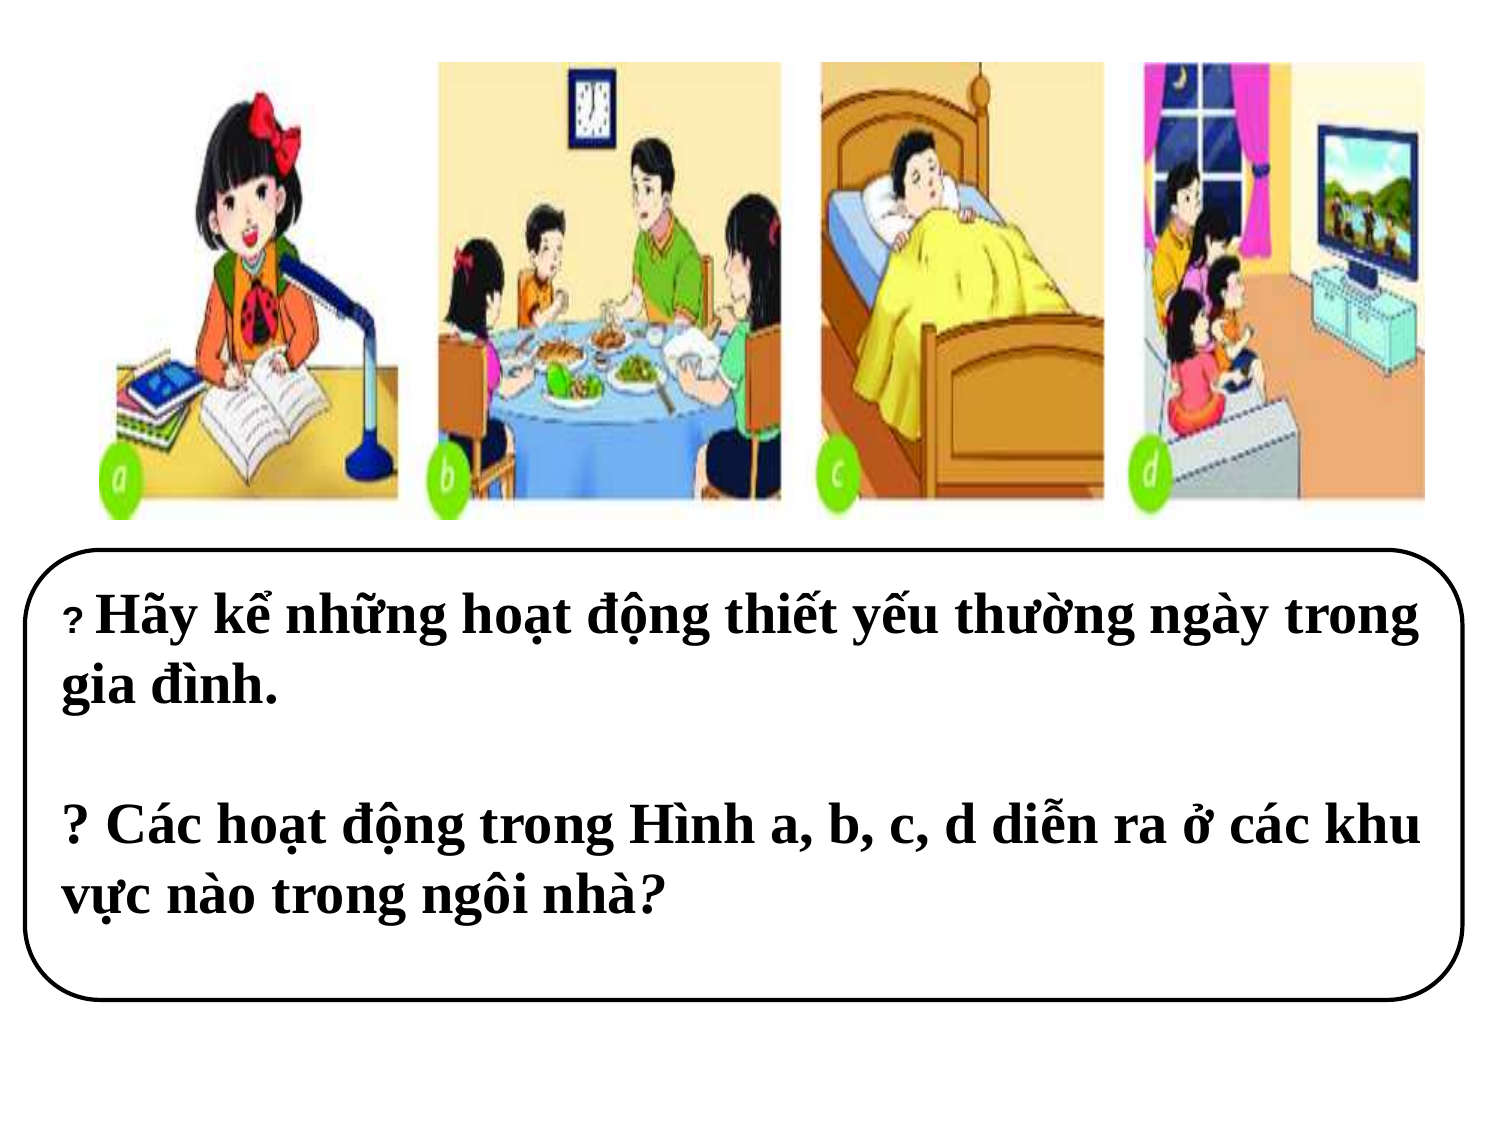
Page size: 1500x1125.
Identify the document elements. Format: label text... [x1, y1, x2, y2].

text_box ? Hãy kể những hoạt động thiết yếu thường ngày trong gia đình. ? Các hoạt động trong Hình a, b, c, d diễn ra ở các khu vực nào trong ngôi nhà? [22, 547, 1465, 1003]
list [99, 62, 1426, 520]
